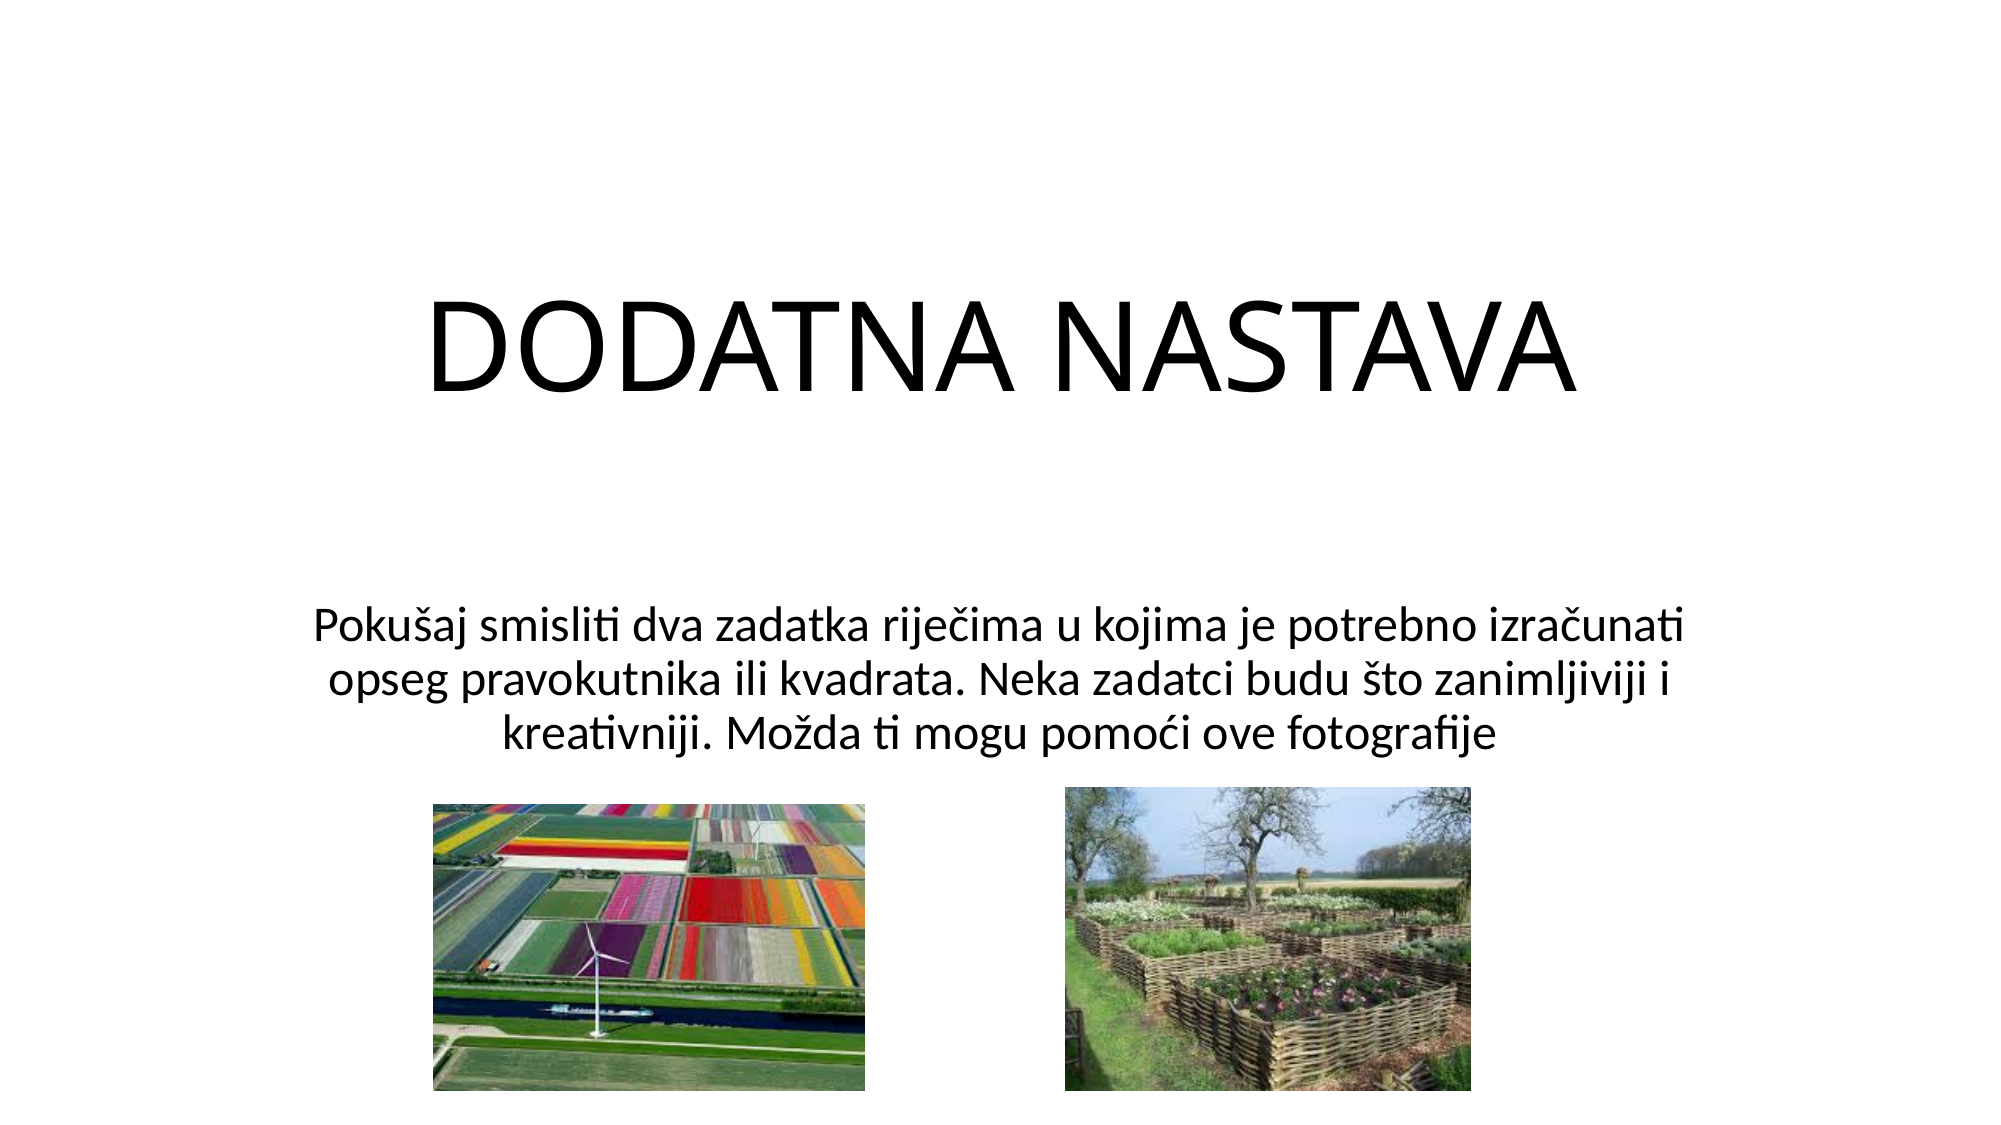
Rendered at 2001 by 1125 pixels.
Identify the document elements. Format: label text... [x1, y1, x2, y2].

title DODATNA NASTAVA [249, 184, 1750, 576]
subtitle Pokušaj smisliti dva zadatka riječima u kojima je potrebno izračunati opseg pravokutnika ili kvadrata. Neka zadatci budu što zanimljiviji i kreativniji. Možda ti mogu pomoći ove fotografije [249, 590, 1750, 863]
picture [433, 804, 865, 1091]
picture [1065, 787, 1471, 1091]
